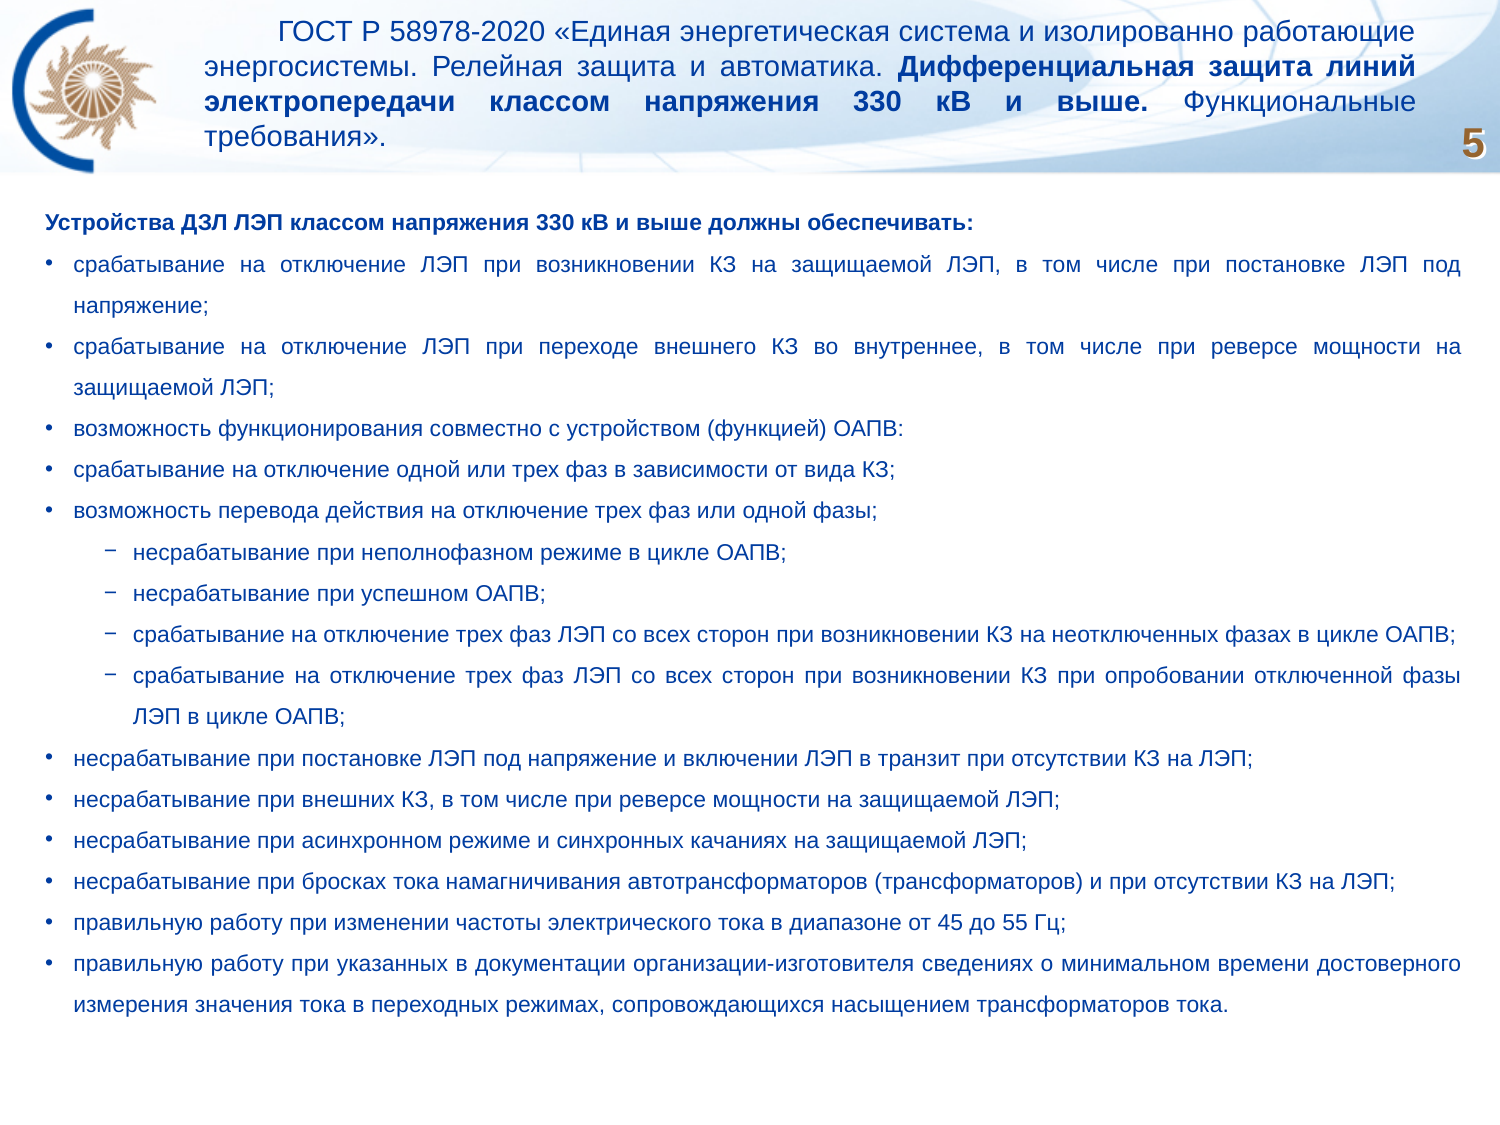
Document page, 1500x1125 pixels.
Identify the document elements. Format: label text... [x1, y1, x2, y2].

text_box Устройства ДЗЛ ЛЭП классом напряжения 330 кВ и выше должны обеспечивать: срабатывание на отключение ЛЭП при возникновении КЗ на защищаемой ЛЭП, в том числе при постановке ЛЭП под напряжение; срабатывание на отключение ЛЭП при переходе внешнего КЗ во внутреннее, в том числе при реверсе мощности на защищаемой ЛЭП; возможность функционирования совместно с устройством (функцией) ОАПВ: срабатывание на отключение одной или трех фаз в зависимости от вида КЗ; возможность перевода действия на отключение трех фаз или одной фазы; несрабатывание при неполнофазном режиме в цикле ОАПВ; несрабатывание при успешном ОАПВ; срабатывание на отключение трех фаз ЛЭП со всех сторон при возникновении КЗ на неотключенных фазах в цикле ОАПВ; срабатывание на отключение трех фаз ЛЭП со всех сторон при возникновении КЗ при опробовании отключенной фазы ЛЭП в цикле ОАПВ; несрабатывание при постановке ЛЭП под напряжение и включении ЛЭП в транзит при отсутствии КЗ на ЛЭП; несрабатывание при внешних КЗ, в том числе при реверсе мощности на защищаемой ЛЭП; несрабатывание при асинхронном режиме и синхронных качаниях на защищаемой ЛЭП; несрабатывание при бросках тока намагничивания автотрансформаторов (трансформаторов) и при отсутствии КЗ на ЛЭП; правильную работу при изменении частоты электрического тока в диапазоне от 45 до 55 Гц; правильную работу при указанных в документации организации-изготовителя сведениях о минимальном времени достоверного измерения значения тока в переходных режимах, сопровождающихся насыщением трансформаторов тока. [30, 186, 1478, 1053]
text_box ГОСТ Р 58978-2020 «Единая энергетическая система и изолированно работающие энергосистемы. Релейная защита и автоматика. Дифференциальная защита линий электропередачи классом напряжения 330 кВ и выше. Функциональные требования». [189, 5, 1432, 160]
picture [0, 0, 1500, 1125]
slide_number 5 [1405, 90, 1500, 174]
